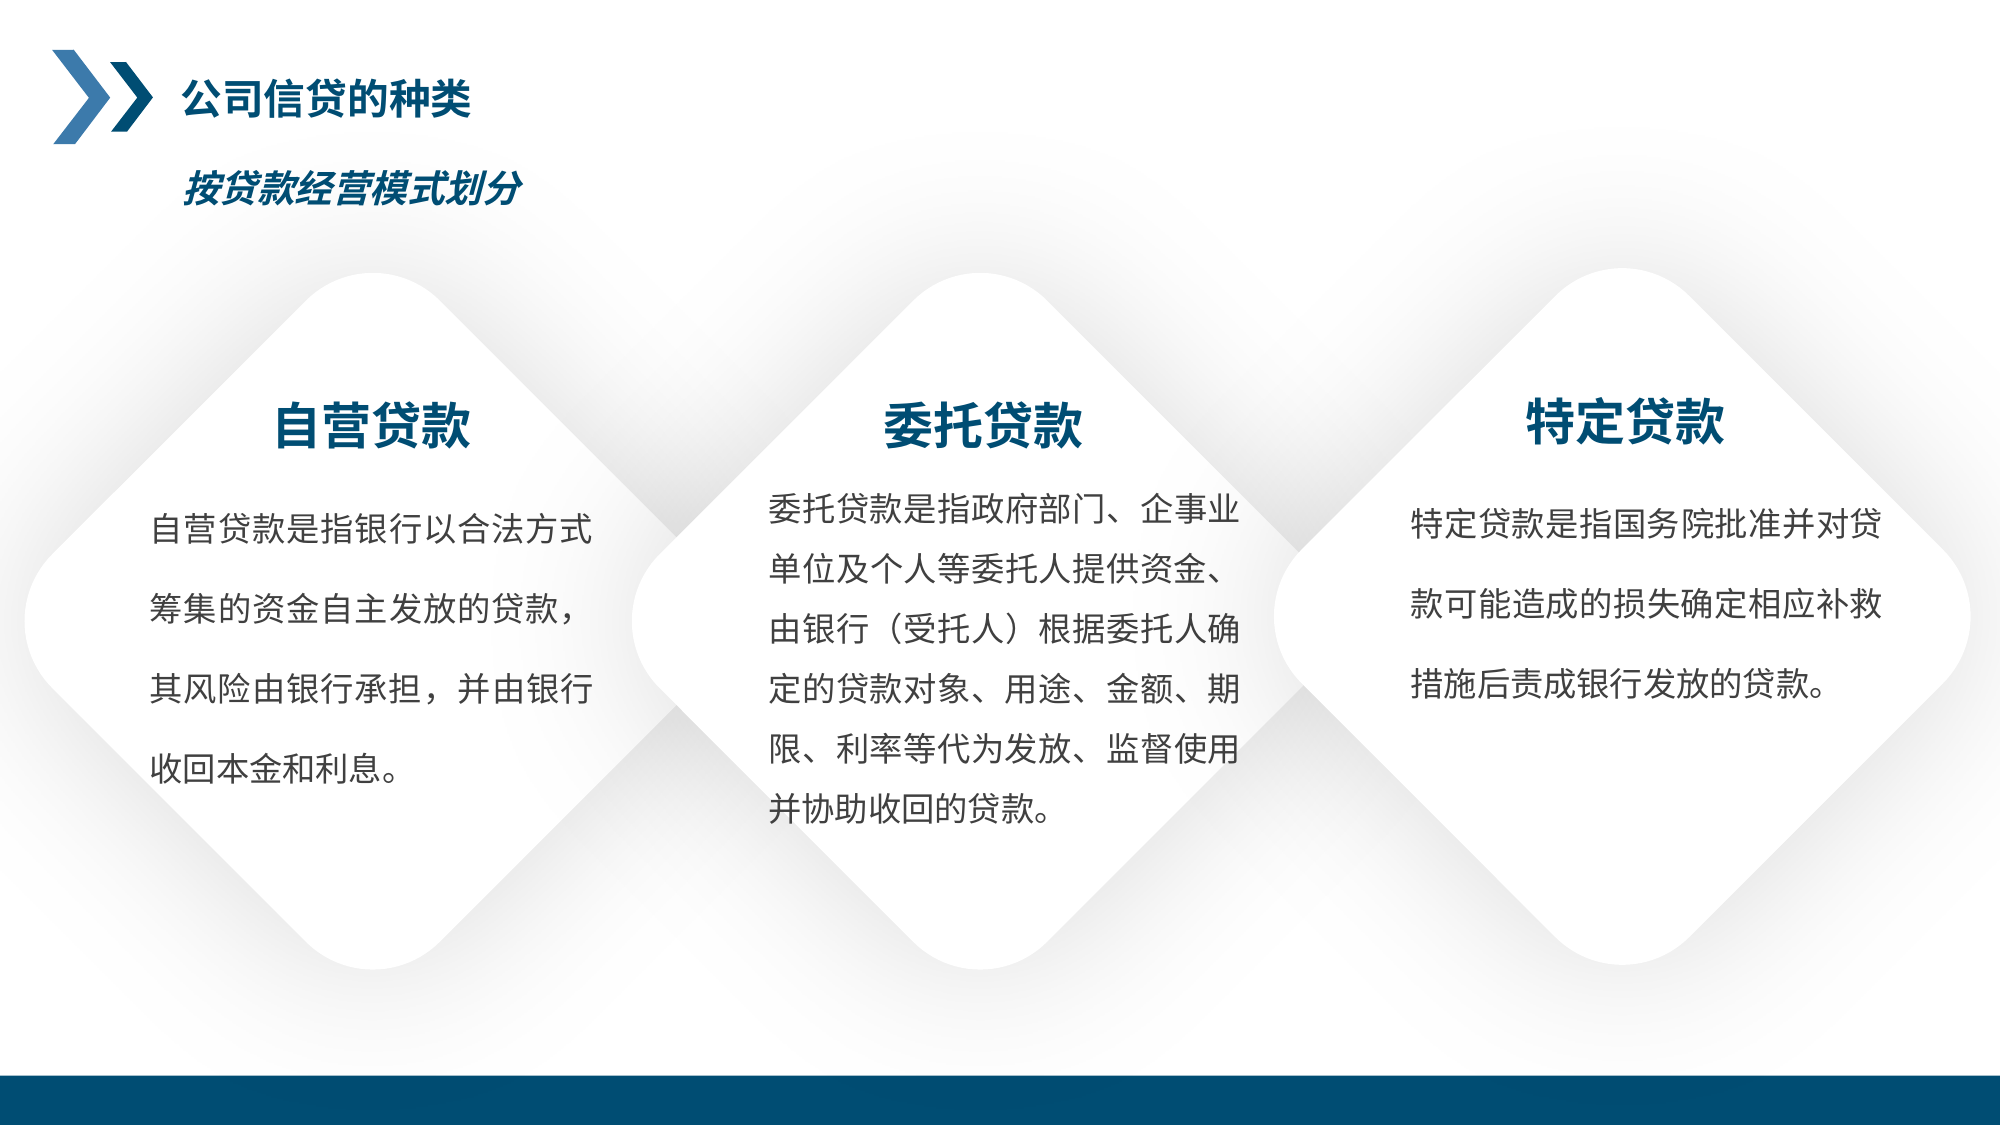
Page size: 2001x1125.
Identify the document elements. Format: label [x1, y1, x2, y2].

text_box [1352, 347, 1899, 886]
text_box [710, 351, 1256, 891]
text_box [0, 49, 2000, 1125]
text_box [103, 351, 643, 891]
